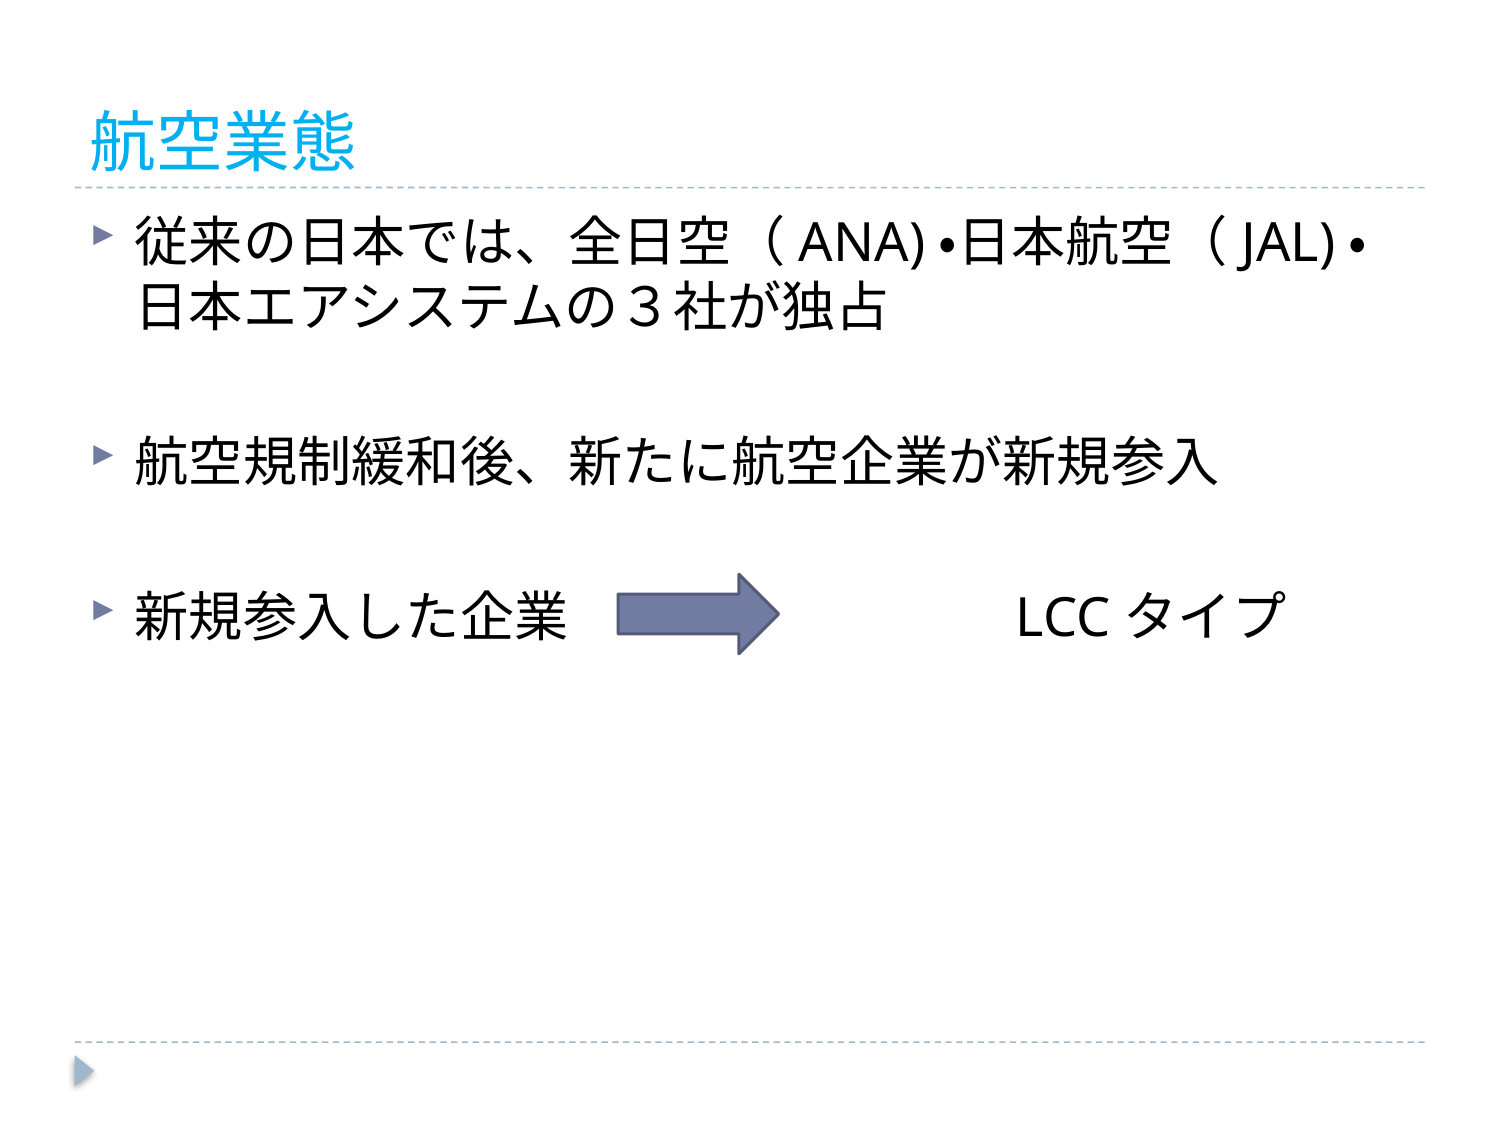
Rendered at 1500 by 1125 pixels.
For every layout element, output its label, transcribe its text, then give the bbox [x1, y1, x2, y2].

text_box [616, 572, 780, 656]
title 航空業態 [75, 24, 1425, 188]
list 従来の日本では、全日空（ANA)・日本航空（JAL)・日本エアシステムの３社が独占 航空規制緩和後、新たに航空企業が新規参入 新規参入した企業 LCCタイプ [75, 200, 1425, 1010]
